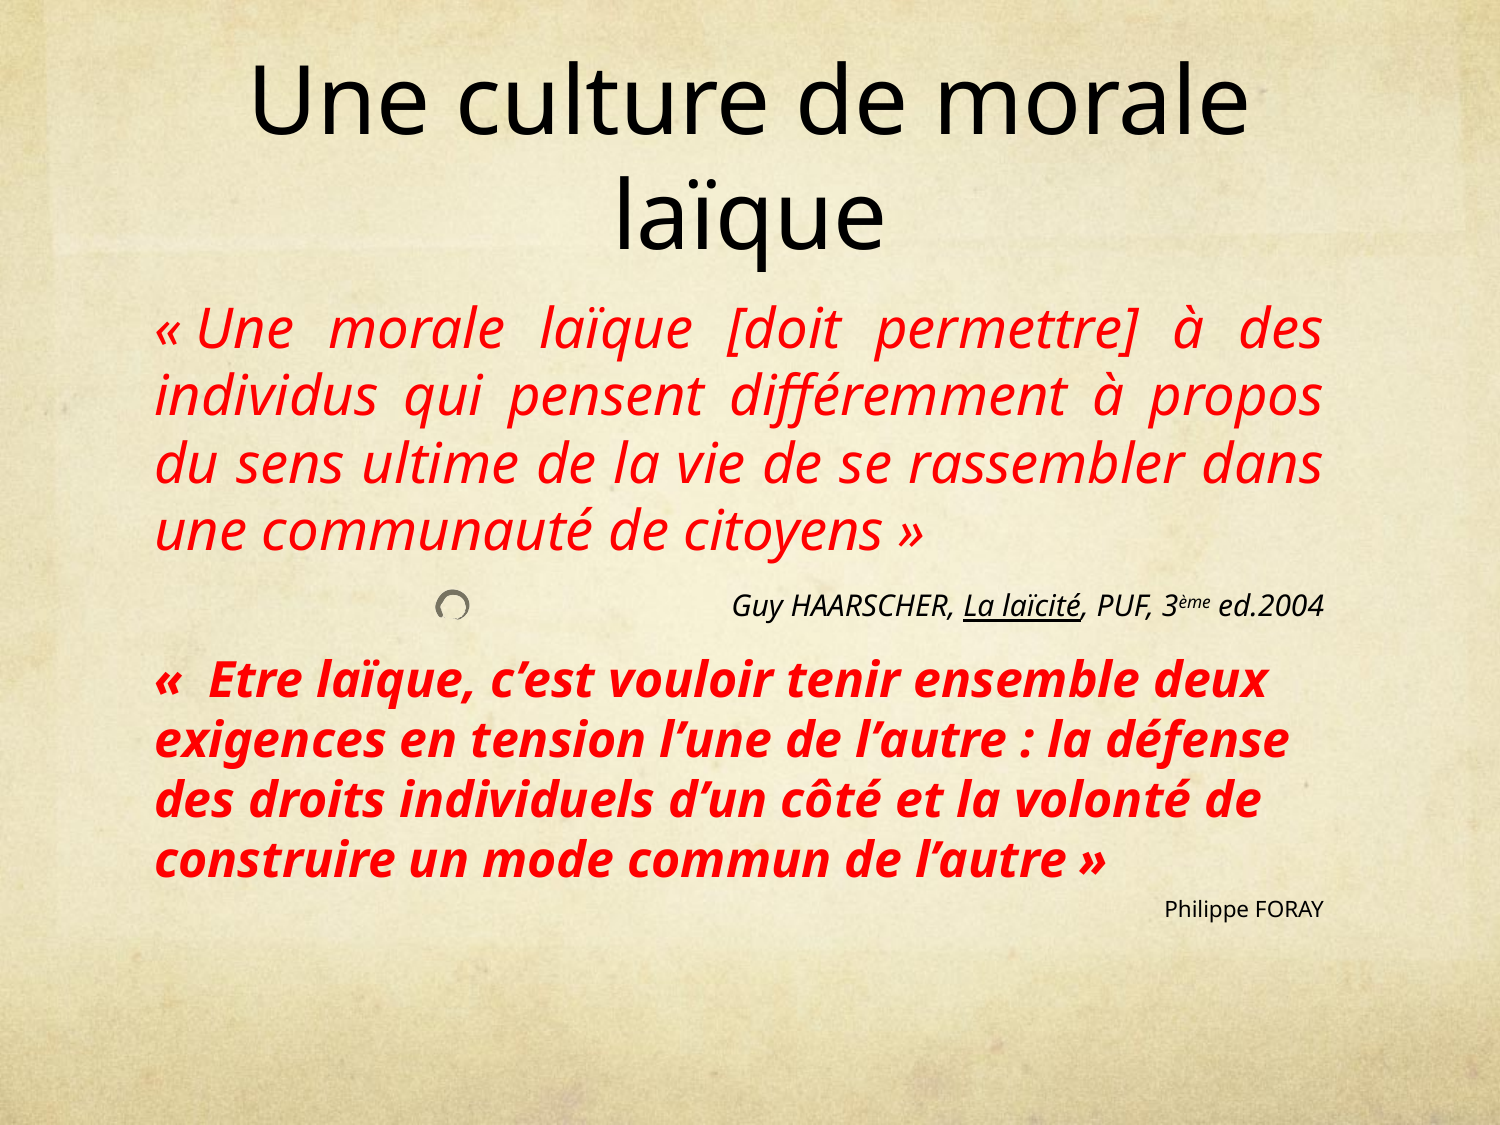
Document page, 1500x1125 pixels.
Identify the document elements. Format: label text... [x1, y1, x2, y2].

picture [0, 0, 1500, 1125]
title Une culture de morale laïque [150, 82, 1350, 225]
list « Une morale laïque [doit permettre] à des individus qui pensent différemment à propos du sens ultime de la vie de se rassembler dans une communauté de citoyens » Guy HAARSCHER, La laïcité, PUF, 3ème ed.2004 « Etre laïque, c’est vouloir tenir ensemble deux exigences en tension l’une de l’autre : la défense des droits individuels d’un côté et la volonté de construire un mode commun de l’autre » Philippe FORAY [139, 284, 1340, 950]
